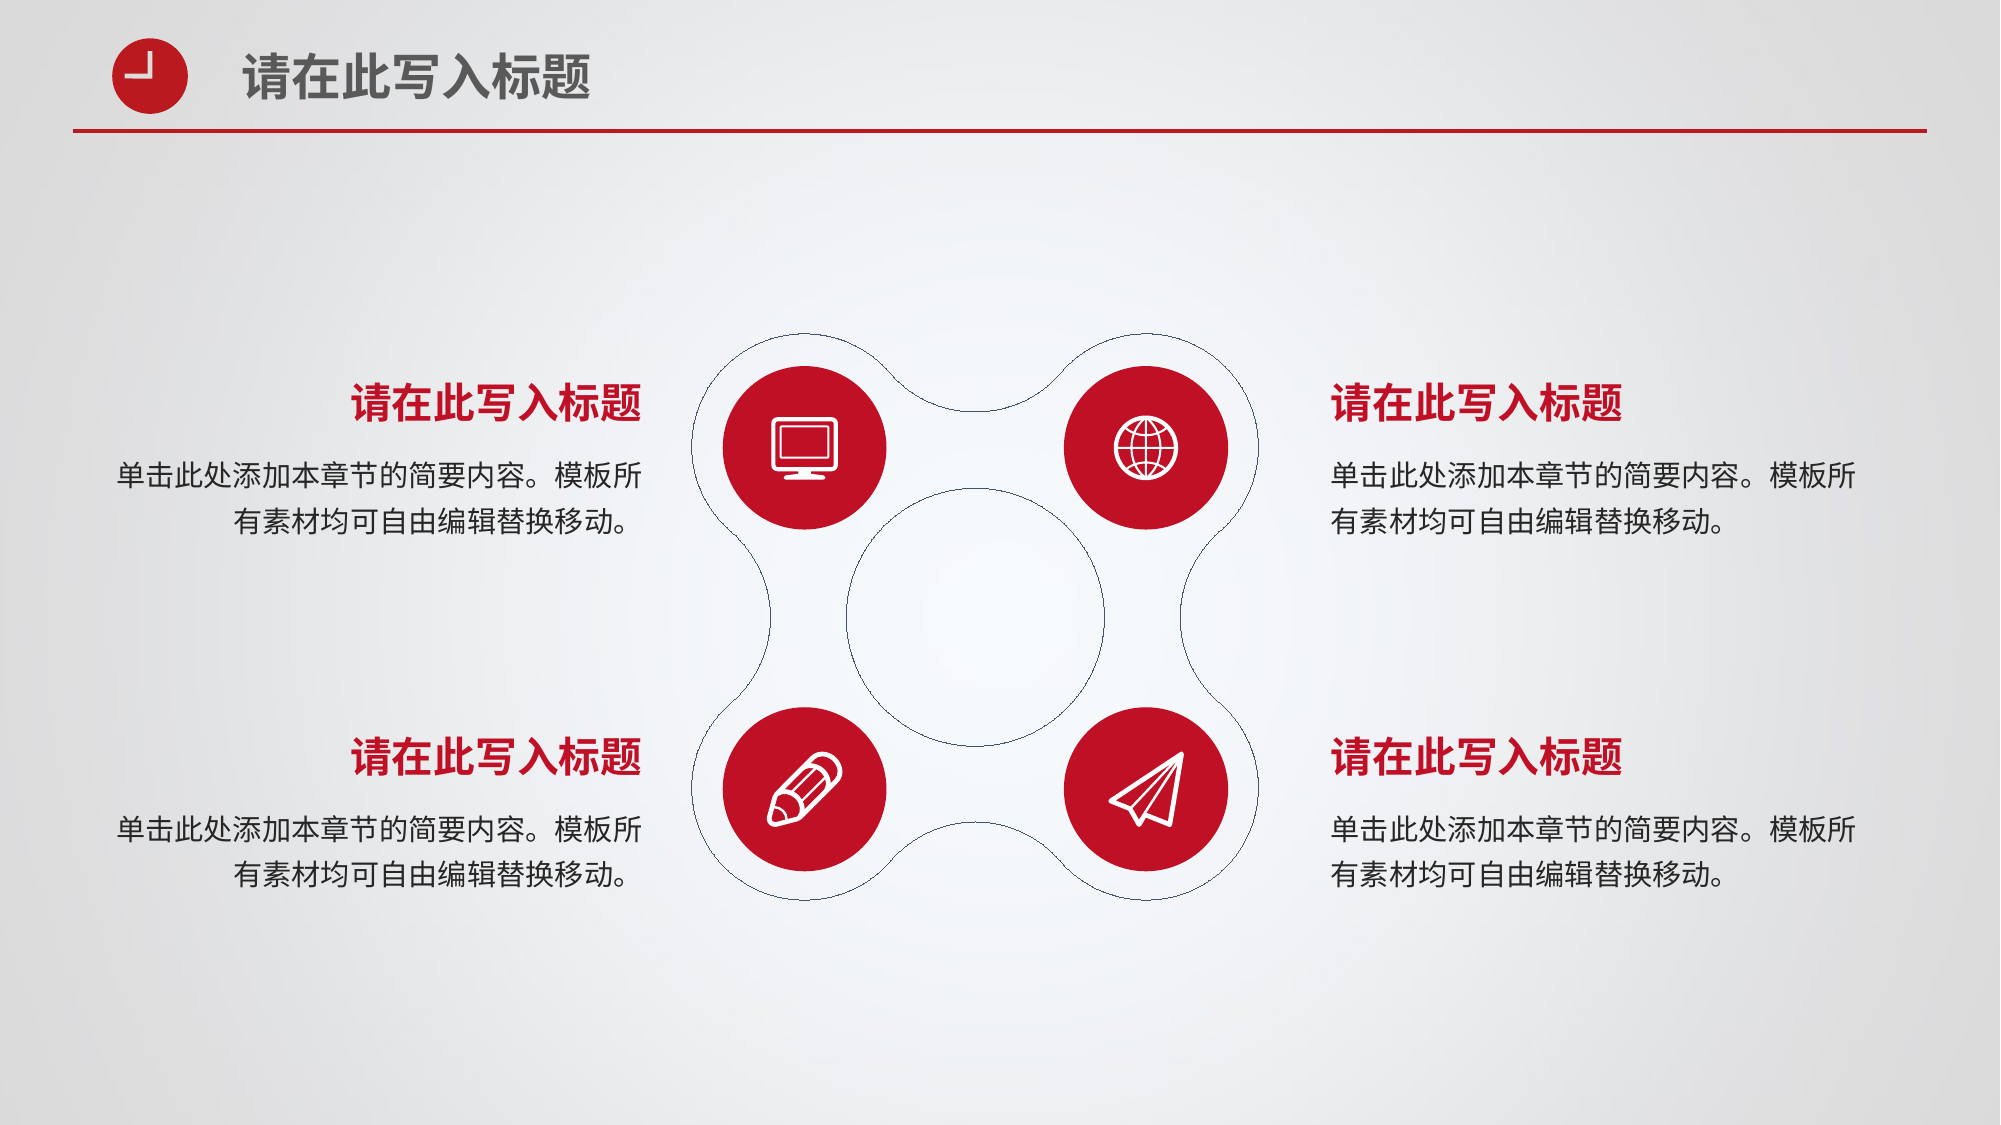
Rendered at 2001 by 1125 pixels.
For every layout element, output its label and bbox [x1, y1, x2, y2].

text_box [72, 333, 1901, 901]
picture [0, 0, 2000, 1125]
